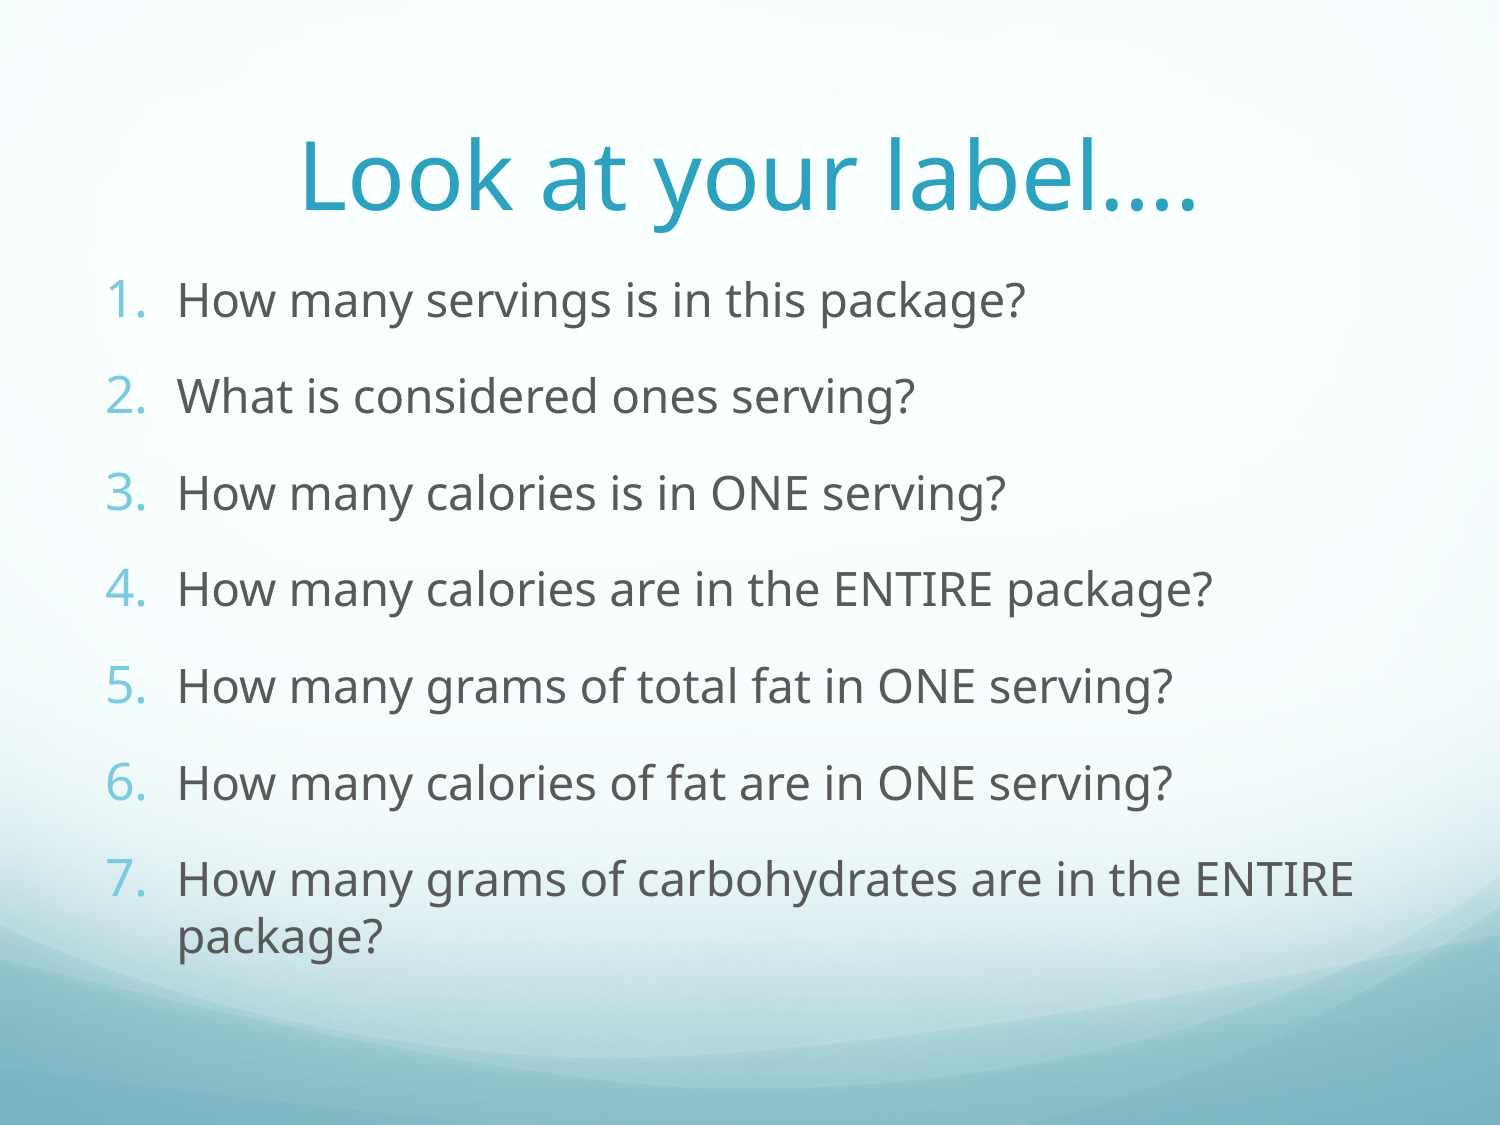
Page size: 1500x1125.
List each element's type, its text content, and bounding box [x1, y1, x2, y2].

title Look at your label…. [90, 17, 1410, 237]
list How many servings is in this package? What is considered ones serving? How many calories is in ONE serving? How many calories are in the ENTIRE package? How many grams of total fat in ONE serving? How many calories of fat are in ONE serving? How many grams of carbohydrates are in the ENTIRE package? [90, 262, 1410, 975]
